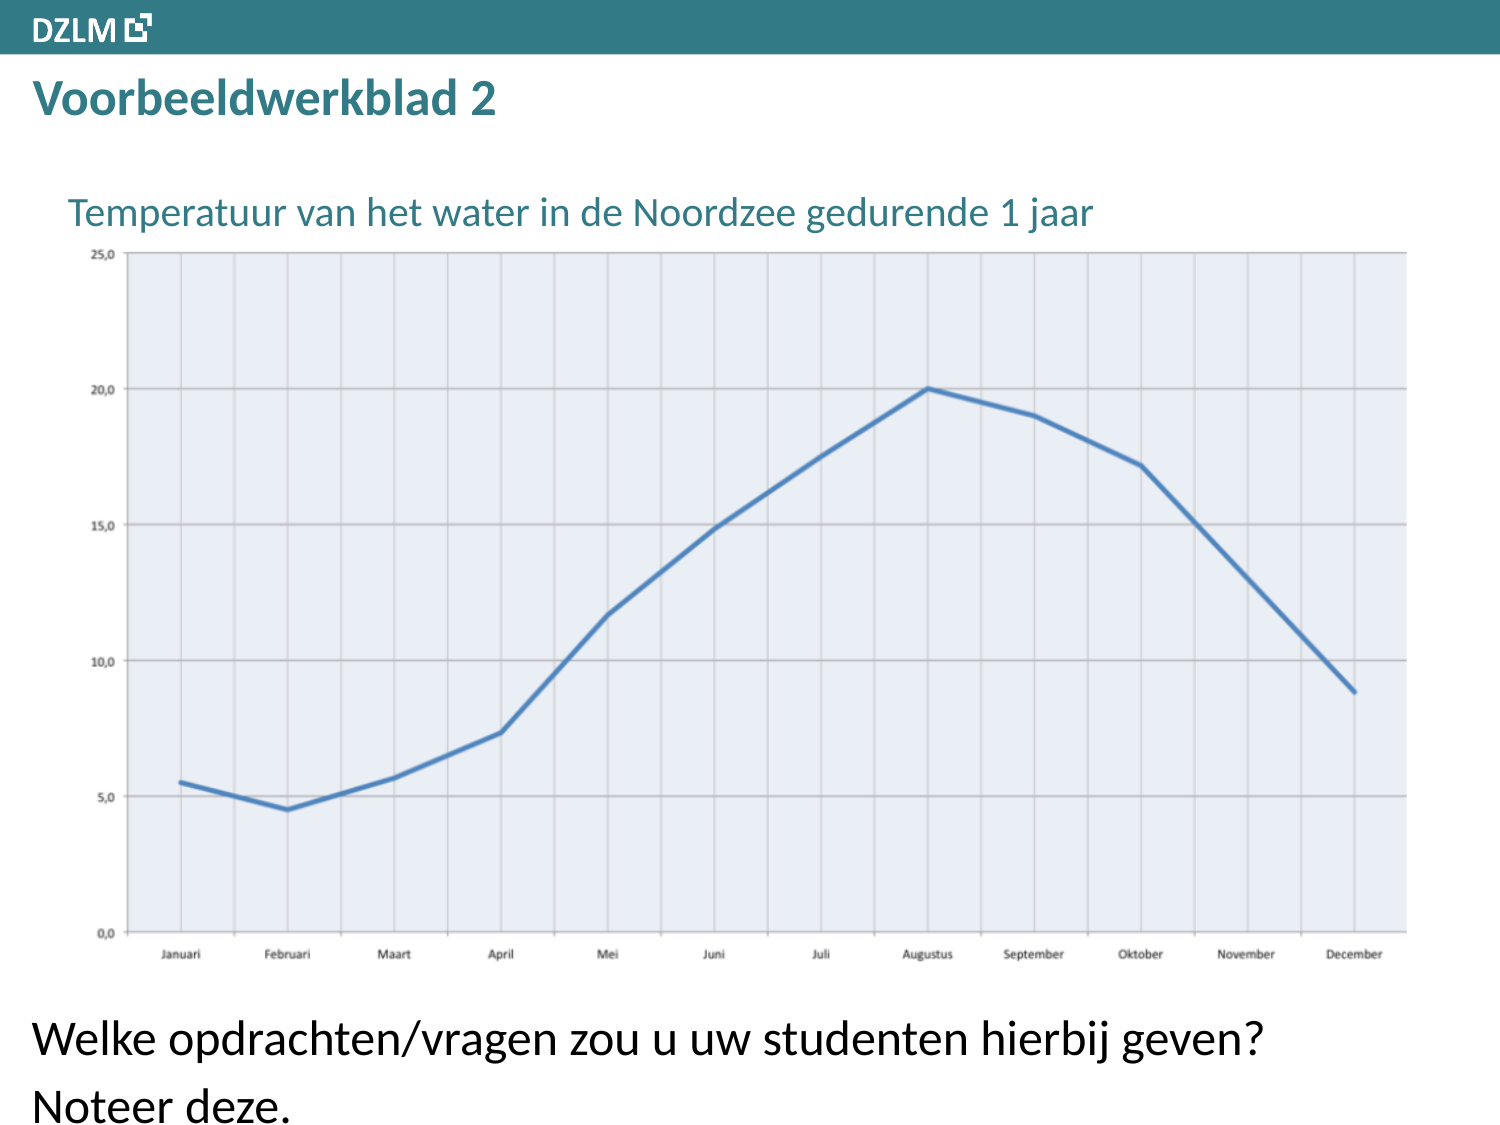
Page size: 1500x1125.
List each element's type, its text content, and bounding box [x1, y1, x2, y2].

text_box Welke opdrachten/vragen zou u uw studenten hierbij geven? Noteer deze. [16, 998, 1394, 1125]
picture [52, 231, 1436, 989]
title Voorbeeldwerkblad 2 [17, 54, 1471, 136]
list Temperatuur van het water in de Noordzee gedurende 1 jaar [52, 184, 1436, 231]
